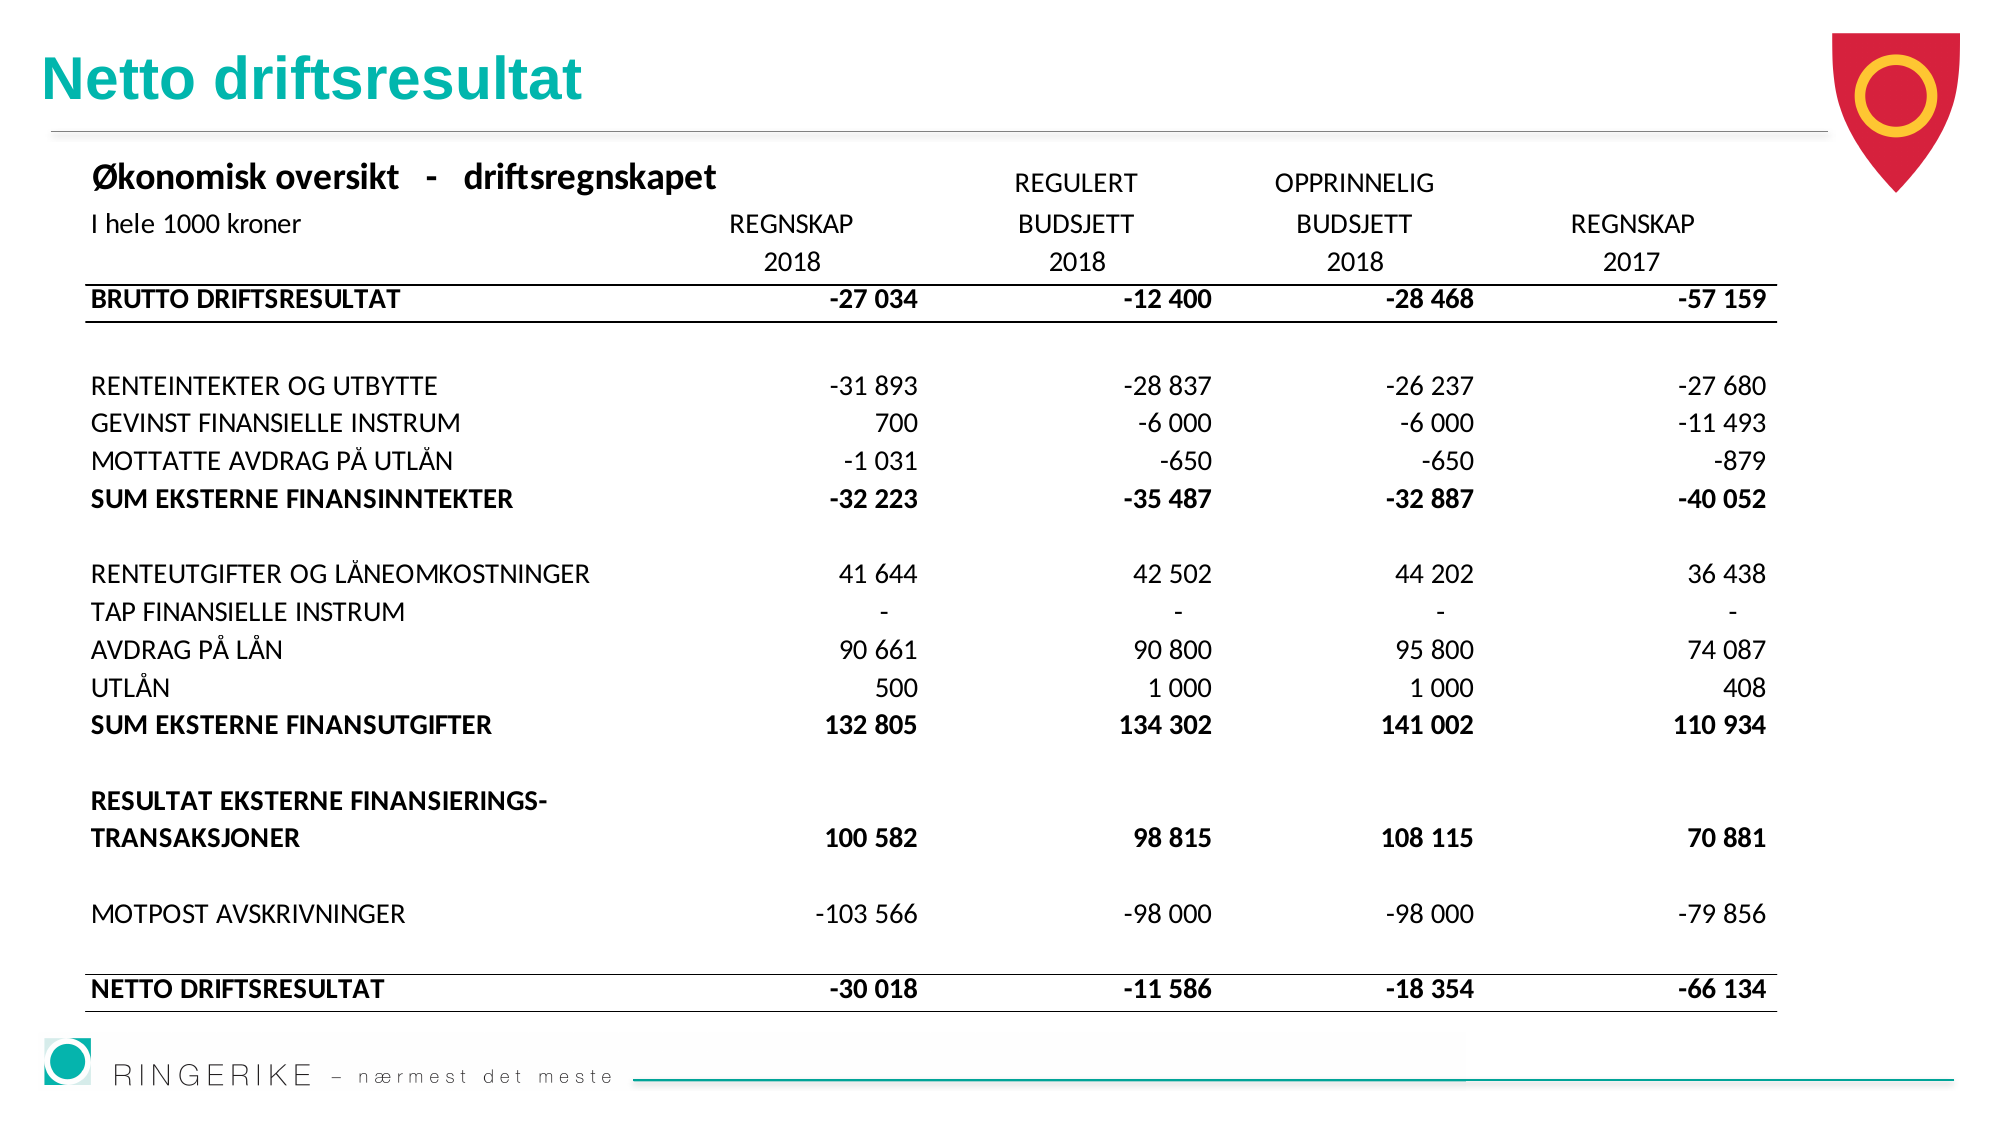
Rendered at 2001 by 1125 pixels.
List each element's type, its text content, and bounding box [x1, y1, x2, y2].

picture [38, 1032, 1466, 1091]
picture [1828, 33, 1964, 199]
title Netto driftsresultat [26, 33, 1713, 118]
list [85, 157, 1780, 1014]
